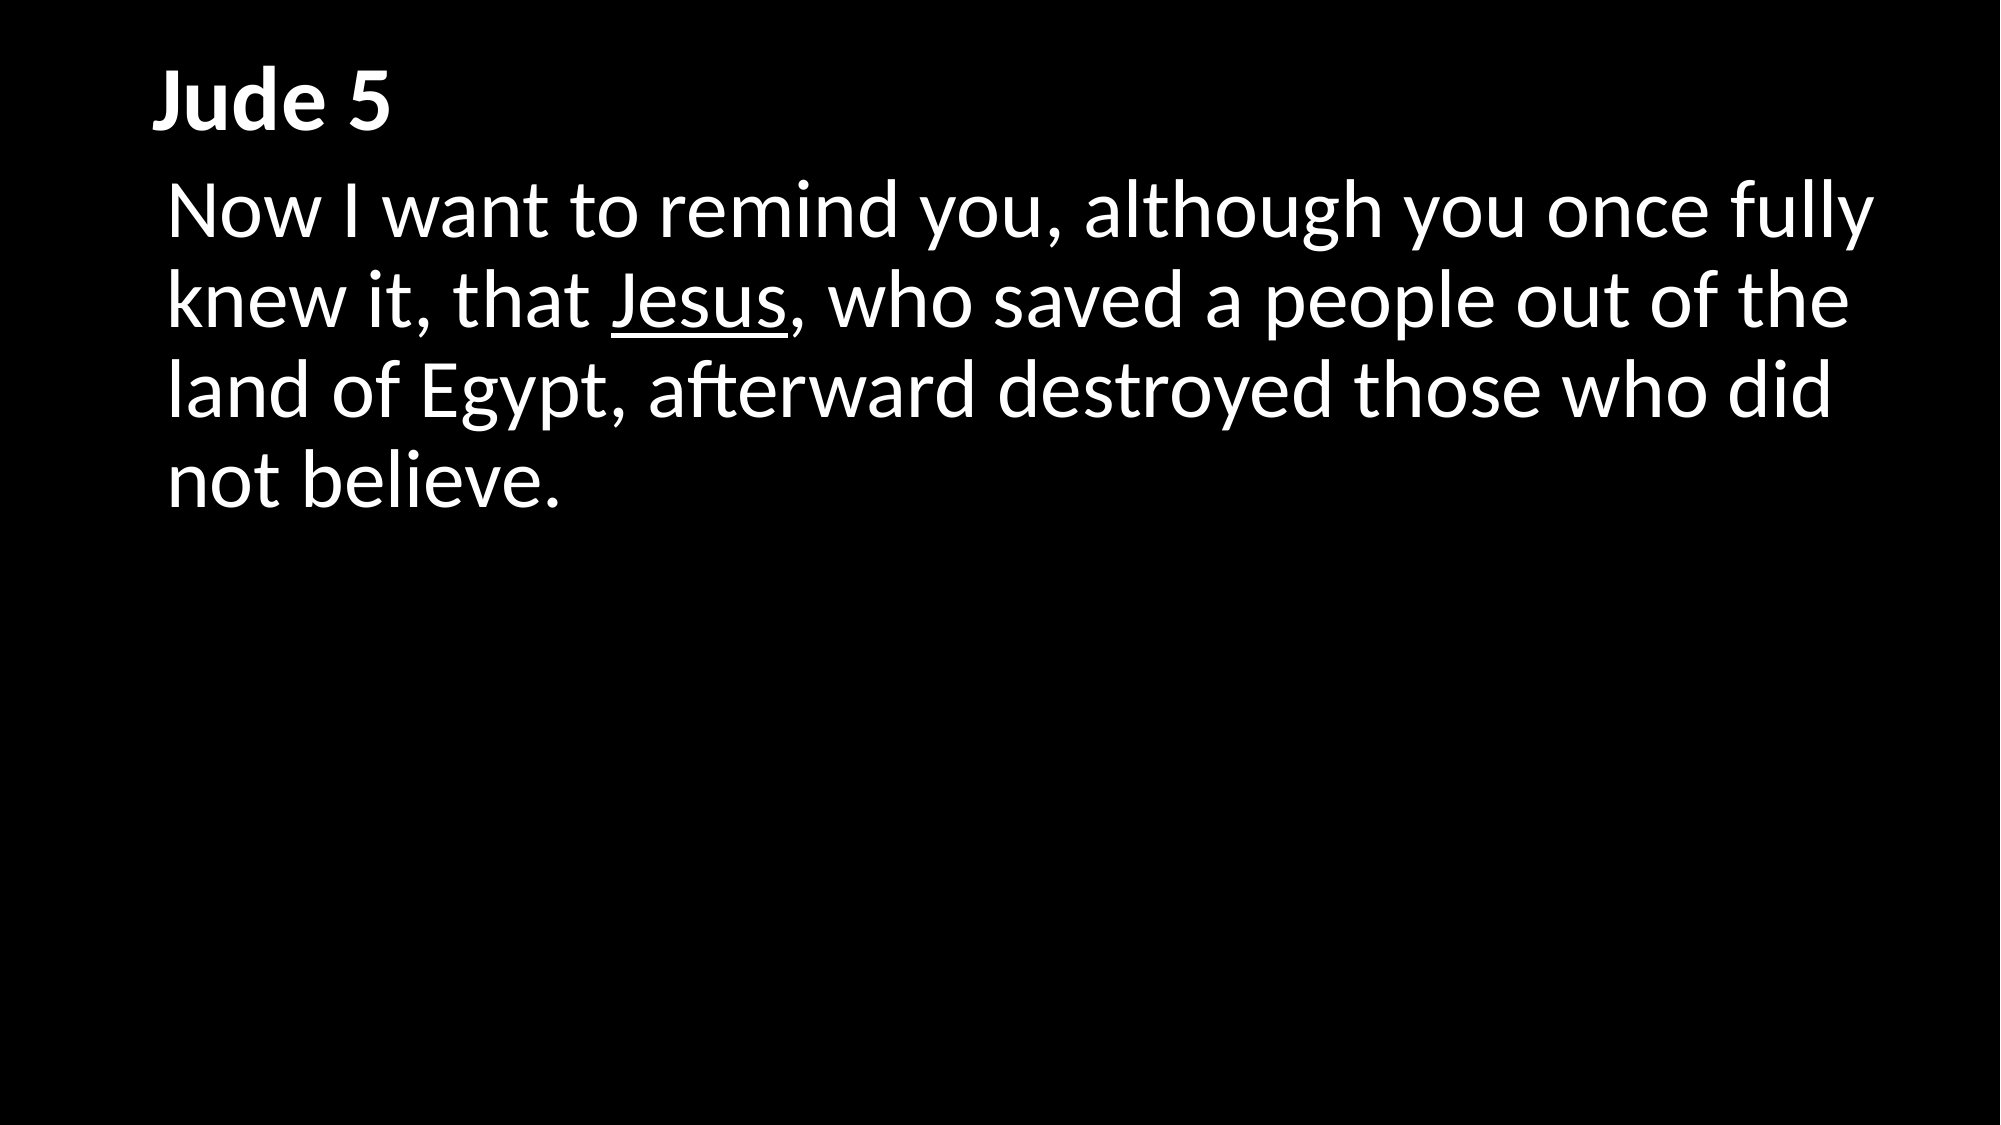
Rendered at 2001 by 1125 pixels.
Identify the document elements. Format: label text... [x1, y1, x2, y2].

title Jude 5 [137, 24, 1863, 158]
list Now I want to remind you, although you once fully knew it, that Jesus, who saved a people out of the land of Egypt, afterward destroyed those who did not believe. [76, 158, 1923, 1100]
